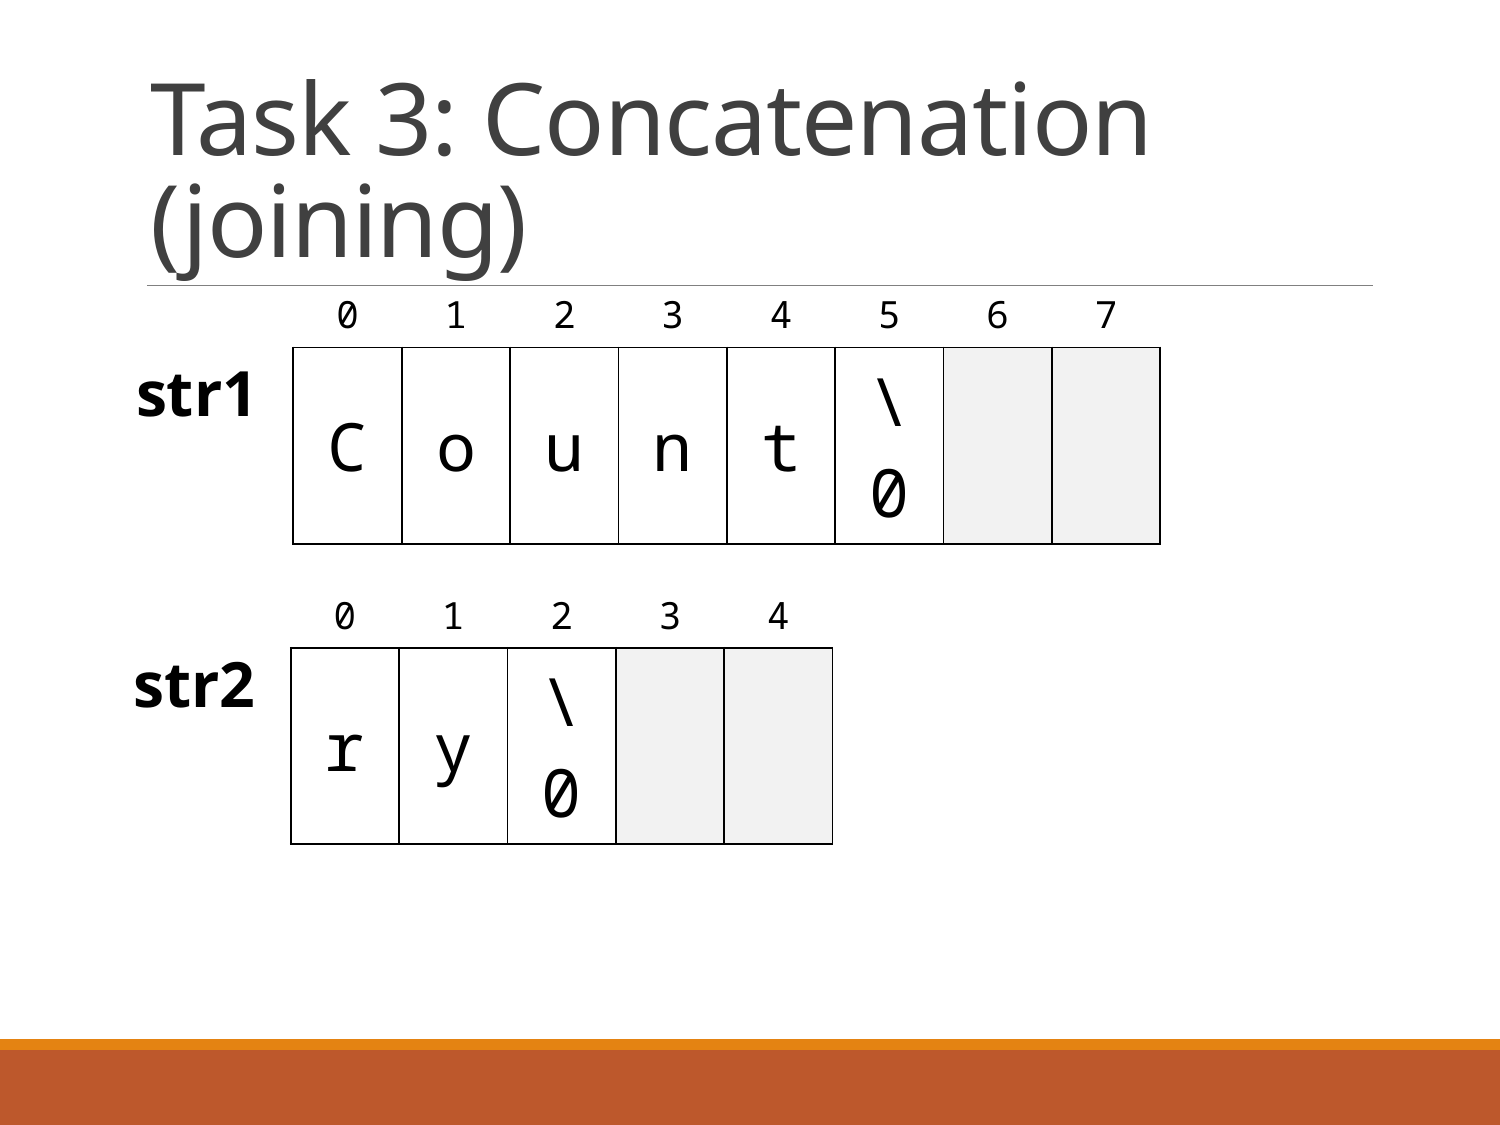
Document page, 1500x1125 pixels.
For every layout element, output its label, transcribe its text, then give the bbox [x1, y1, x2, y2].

table_header 1 [402, 285, 510, 347]
text_box str2 [118, 637, 271, 728]
table_cell t [728, 348, 834, 543]
table_header 4 [727, 285, 835, 347]
table_cell o [403, 348, 509, 543]
table_header 0 [293, 285, 402, 347]
table_cell [725, 649, 832, 843]
table_header 3 [616, 582, 724, 647]
table_header 0 [291, 582, 399, 647]
table_cell [944, 348, 1051, 543]
table_cell y [400, 649, 507, 843]
table_cell u [511, 348, 618, 543]
table_header 6 [944, 285, 1052, 347]
table_header 5 [835, 285, 944, 347]
text_box str1 [121, 347, 274, 437]
title Task 3: Concatenation (joining) [135, 47, 1373, 285]
table_cell \0 [836, 348, 943, 543]
table_cell [617, 649, 723, 843]
table_cell r [292, 649, 398, 843]
table_header 2 [510, 285, 618, 347]
table_header 2 [507, 582, 616, 647]
table_cell C [294, 348, 401, 543]
table_cell [1053, 348, 1159, 543]
table_header 7 [1052, 285, 1160, 347]
table_header 3 [618, 285, 727, 347]
table_cell \0 [508, 649, 615, 843]
table_header 4 [724, 582, 833, 647]
table_header 1 [399, 582, 507, 647]
table_cell n [619, 348, 726, 543]
